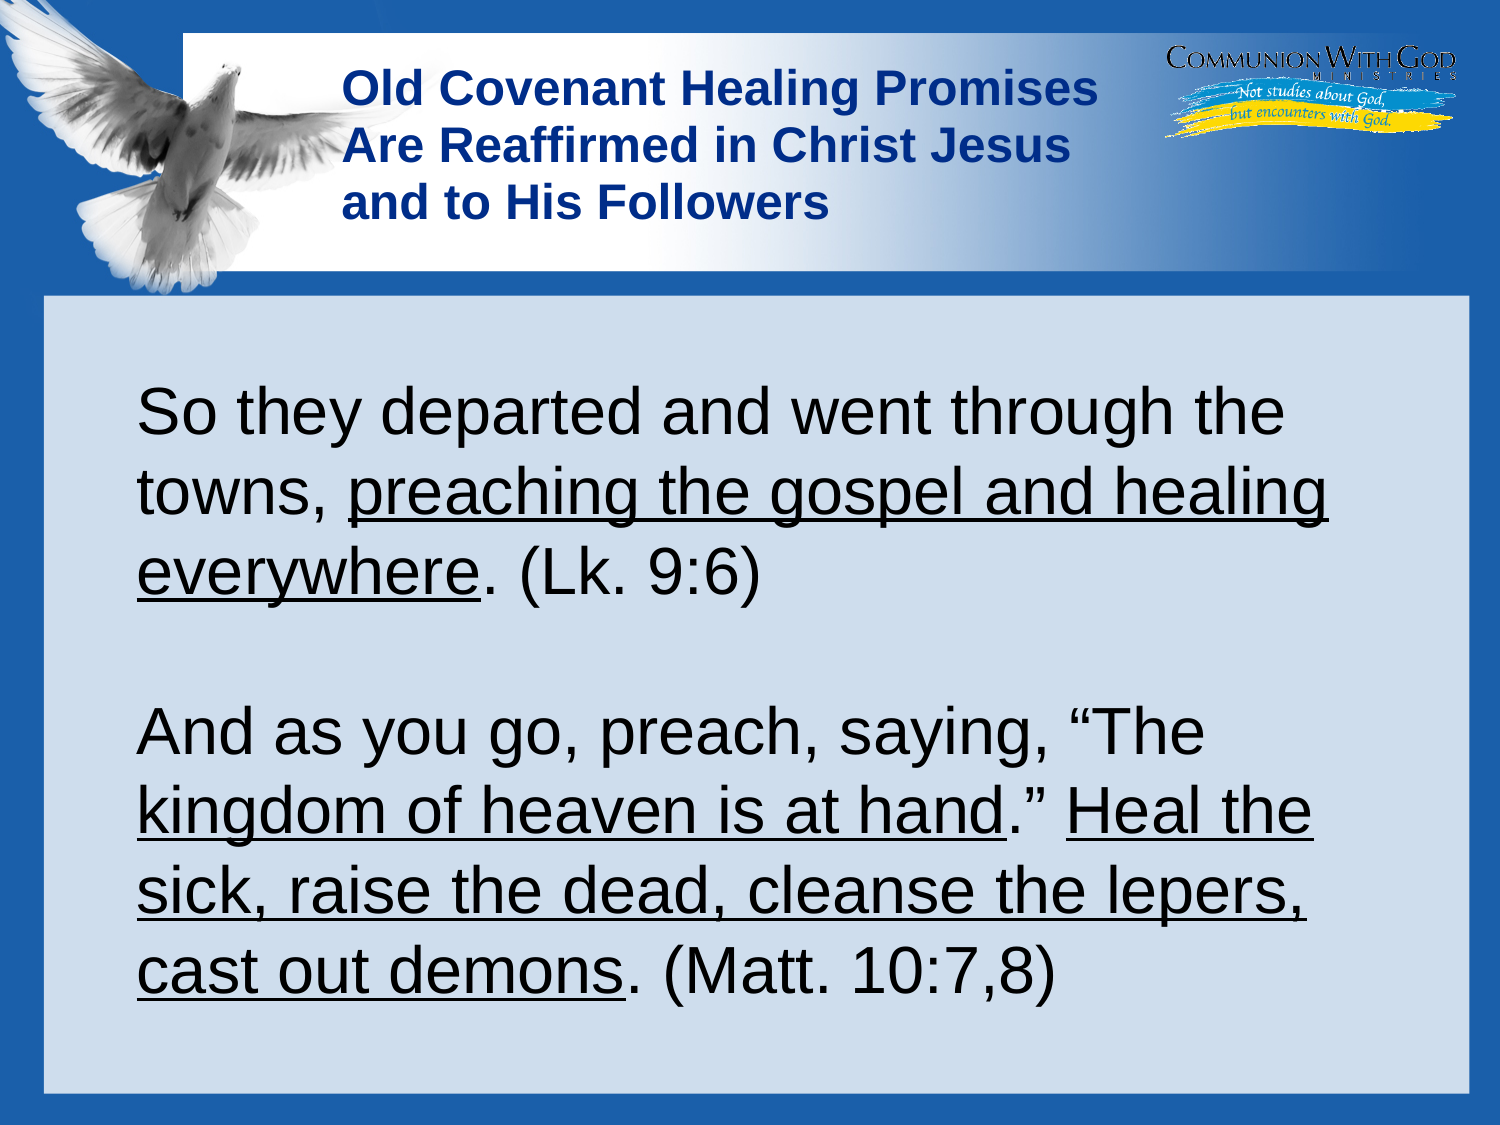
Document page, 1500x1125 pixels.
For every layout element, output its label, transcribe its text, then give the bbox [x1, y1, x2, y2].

text_box So they departed and went through the towns, preaching the gospel and healing everywhere. (Lk. 9:6) And as you go, preach, saying, “The kingdom of heaven is at hand.” Heal the sick, raise the dead, cleanse the lepers, cast out demons. (Matt. 10:7,8) [121, 360, 1413, 1050]
text_box Old Covenant Healing Promises Are Reaffirmed in Christ Jesus and to His Followers [341, 76, 1123, 215]
picture [0, 0, 1500, 1125]
